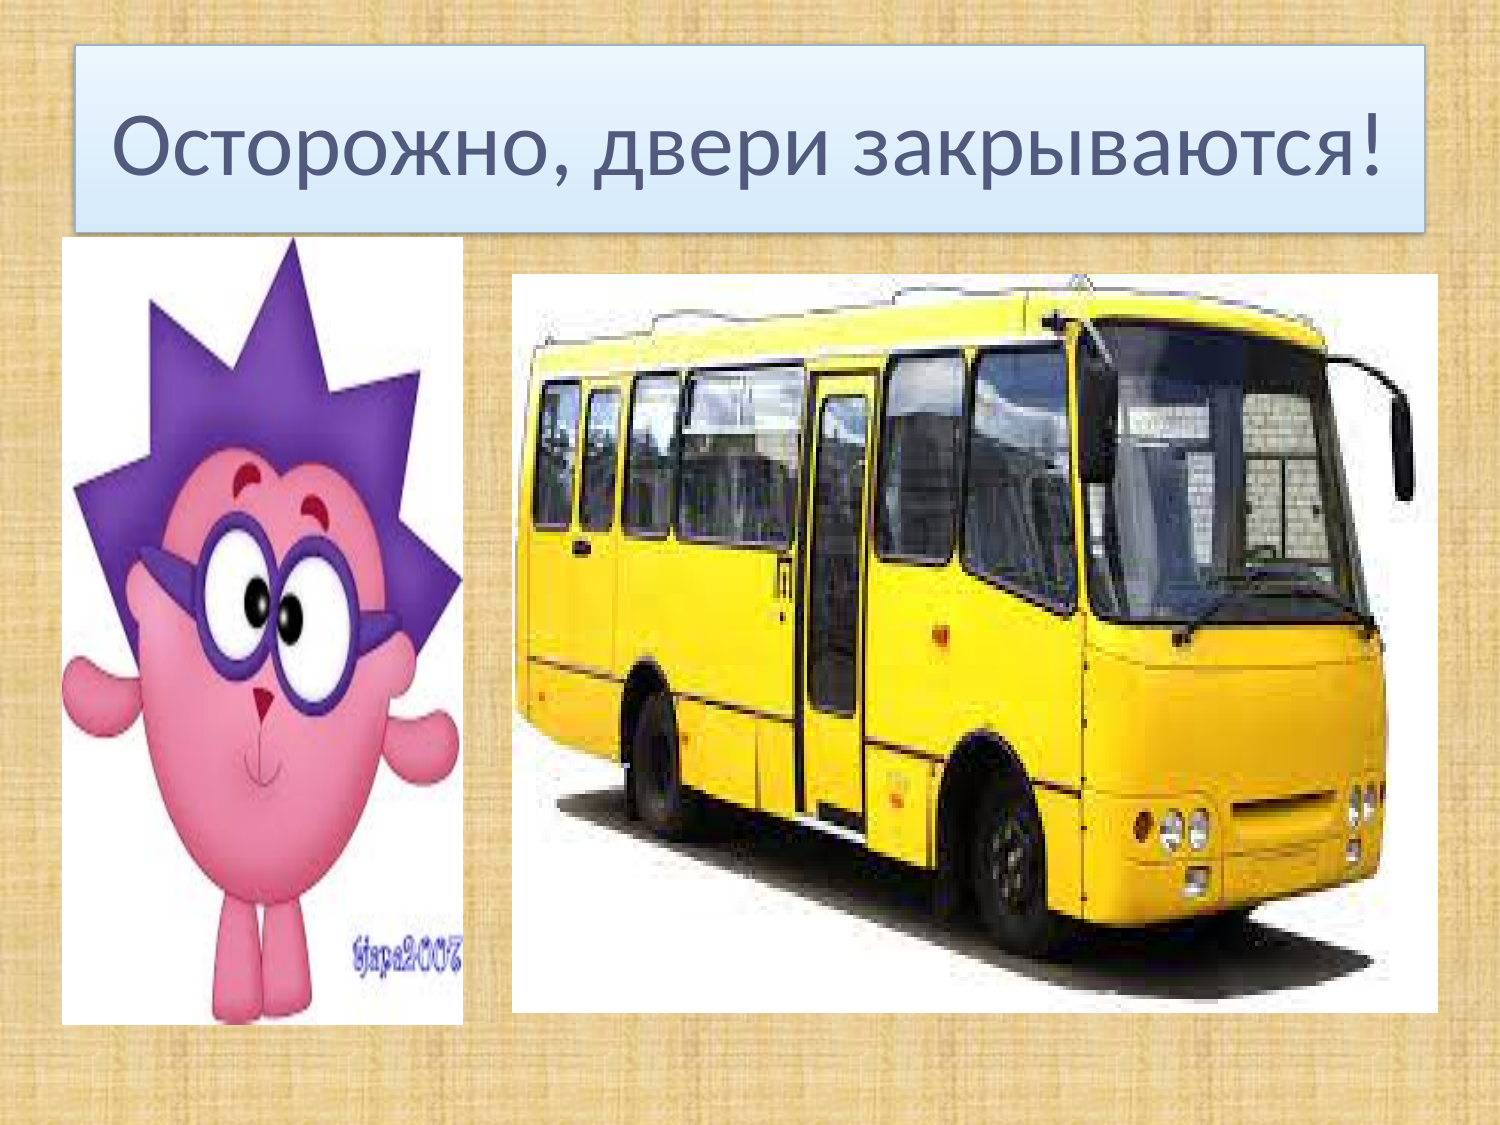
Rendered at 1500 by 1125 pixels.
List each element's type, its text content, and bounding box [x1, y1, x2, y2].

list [62, 237, 463, 1026]
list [512, 274, 1438, 1013]
title Осторожно, двери закрываются! [74, 44, 1426, 233]
picture [0, 0, 1500, 1125]
